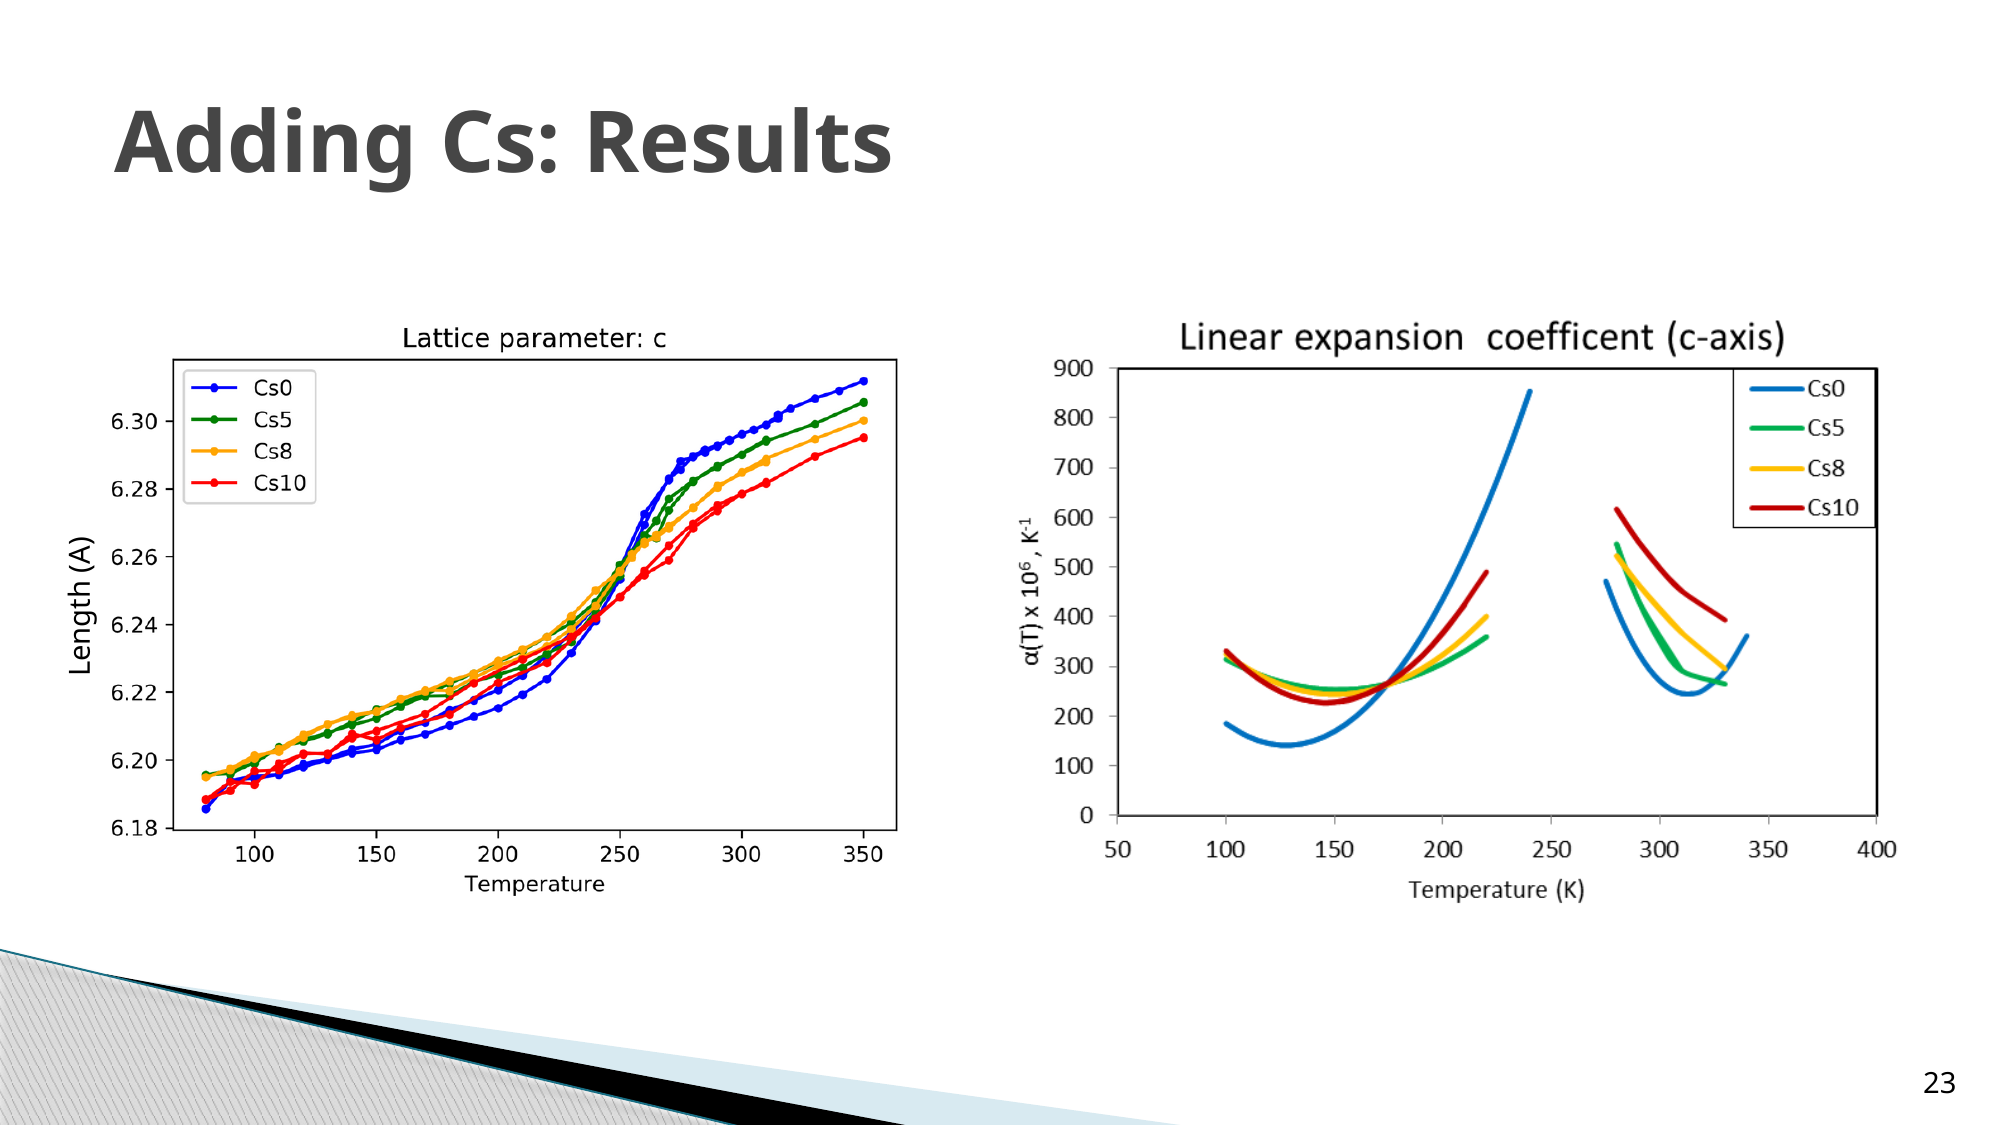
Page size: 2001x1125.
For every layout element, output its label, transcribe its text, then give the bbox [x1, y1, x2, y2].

text_box Length (A) [53, 529, 97, 692]
picture [980, 288, 1929, 917]
picture [103, 323, 902, 899]
title Adding Cs: Results [99, 45, 1900, 233]
slide_number 23 [1891, 1051, 1972, 1112]
